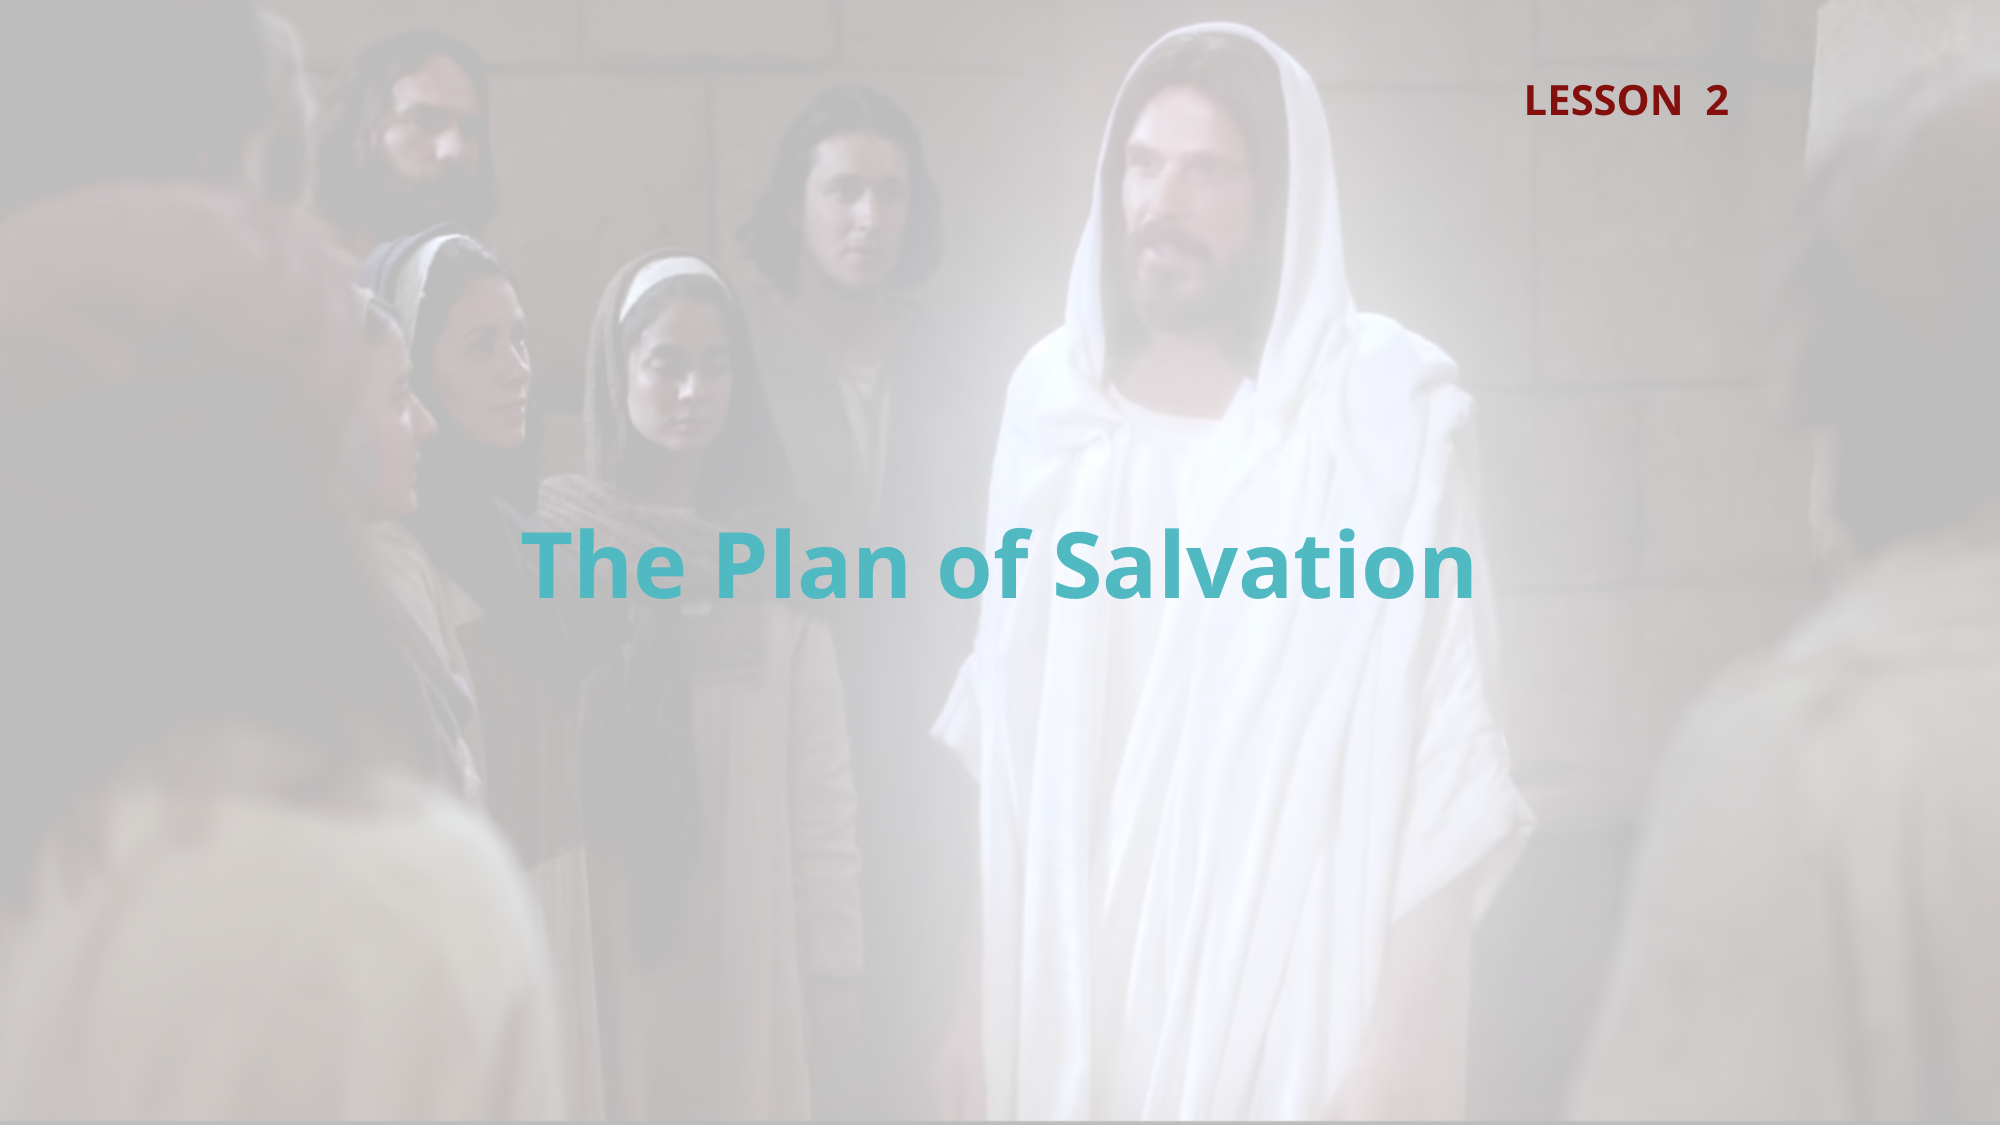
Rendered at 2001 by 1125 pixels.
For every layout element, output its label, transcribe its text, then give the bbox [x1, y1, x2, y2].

text_box The Plan of Salvation [505, 499, 1495, 624]
text_box LESSON 2 [1508, 66, 1818, 190]
